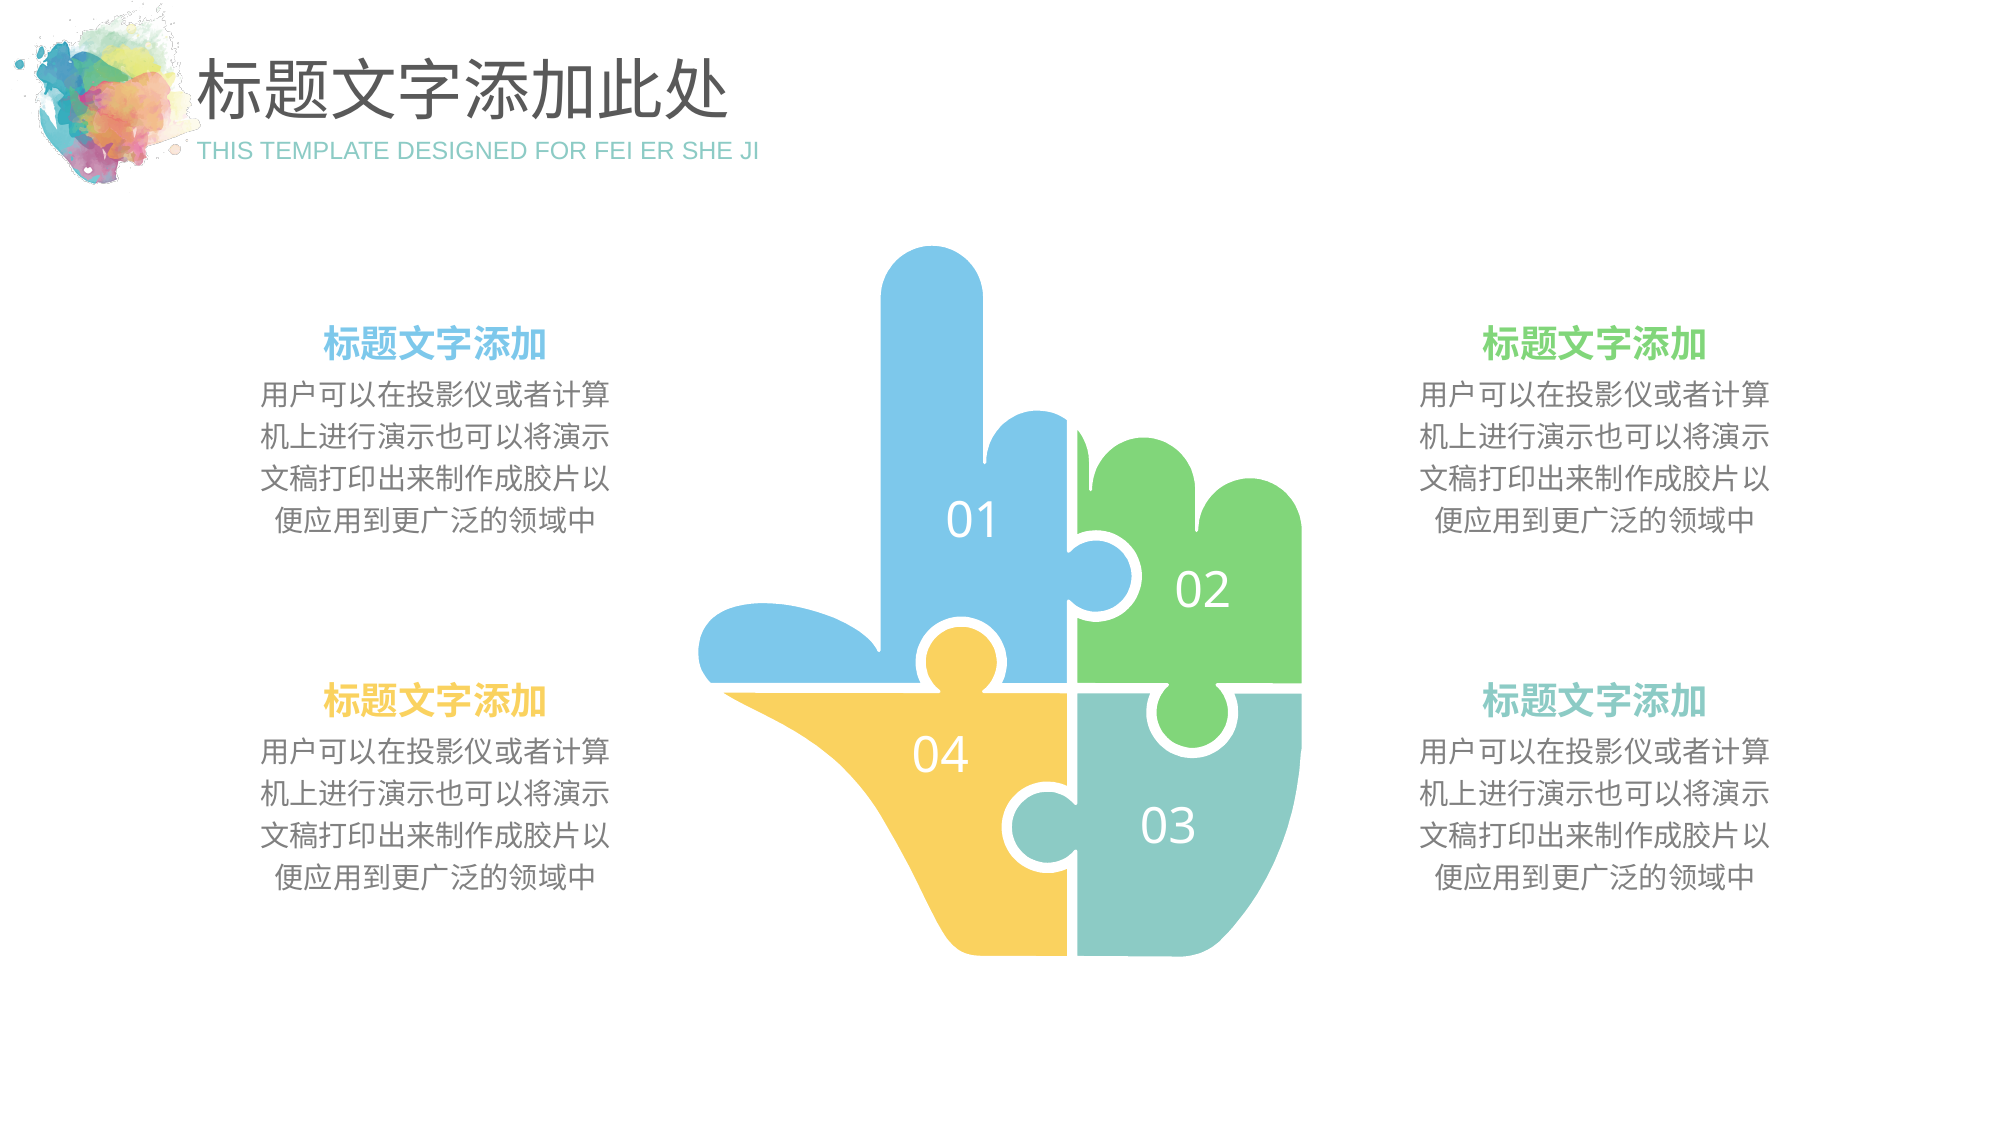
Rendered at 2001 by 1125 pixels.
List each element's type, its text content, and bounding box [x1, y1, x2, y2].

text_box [1392, 661, 1798, 904]
text_box THIS TEMPLATE DESIGNED FOR FEI ER SHE JI [215, 126, 805, 172]
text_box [696, 244, 1304, 959]
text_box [232, 303, 639, 547]
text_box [232, 661, 639, 904]
text_box 标题文字添加此处 [215, 40, 746, 126]
picture [0, 0, 215, 200]
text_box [1392, 303, 1798, 547]
